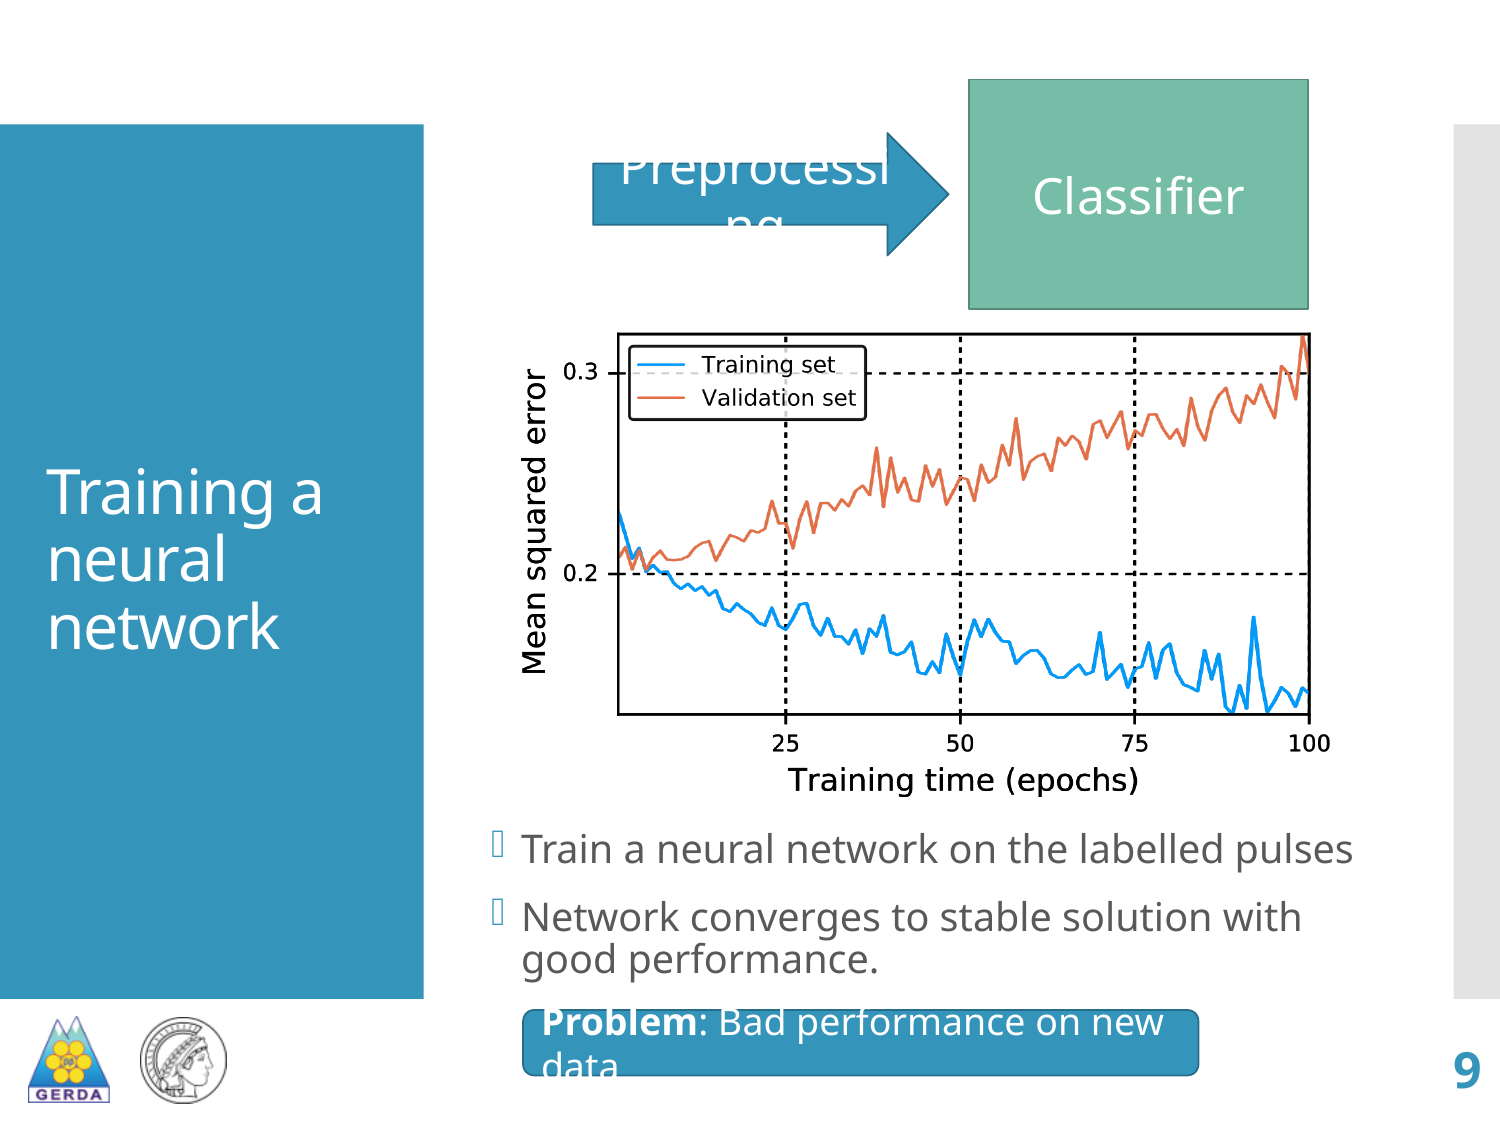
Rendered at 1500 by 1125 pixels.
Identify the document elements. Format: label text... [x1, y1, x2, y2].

picture [28, 1016, 110, 1103]
slide_number 9 [1308, 1042, 1497, 1103]
text_box Preprocessing [592, 132, 950, 257]
picture [140, 1017, 227, 1104]
text_box Classifier [968, 79, 1309, 304]
picture [520, 304, 1379, 797]
text_box Problem: Bad performance on new data [522, 1009, 1200, 1077]
title Training a neural network [31, 184, 394, 940]
list Train a neural network on the labelled pulses Network converges to stable solution with good performance. [476, 809, 1376, 1002]
